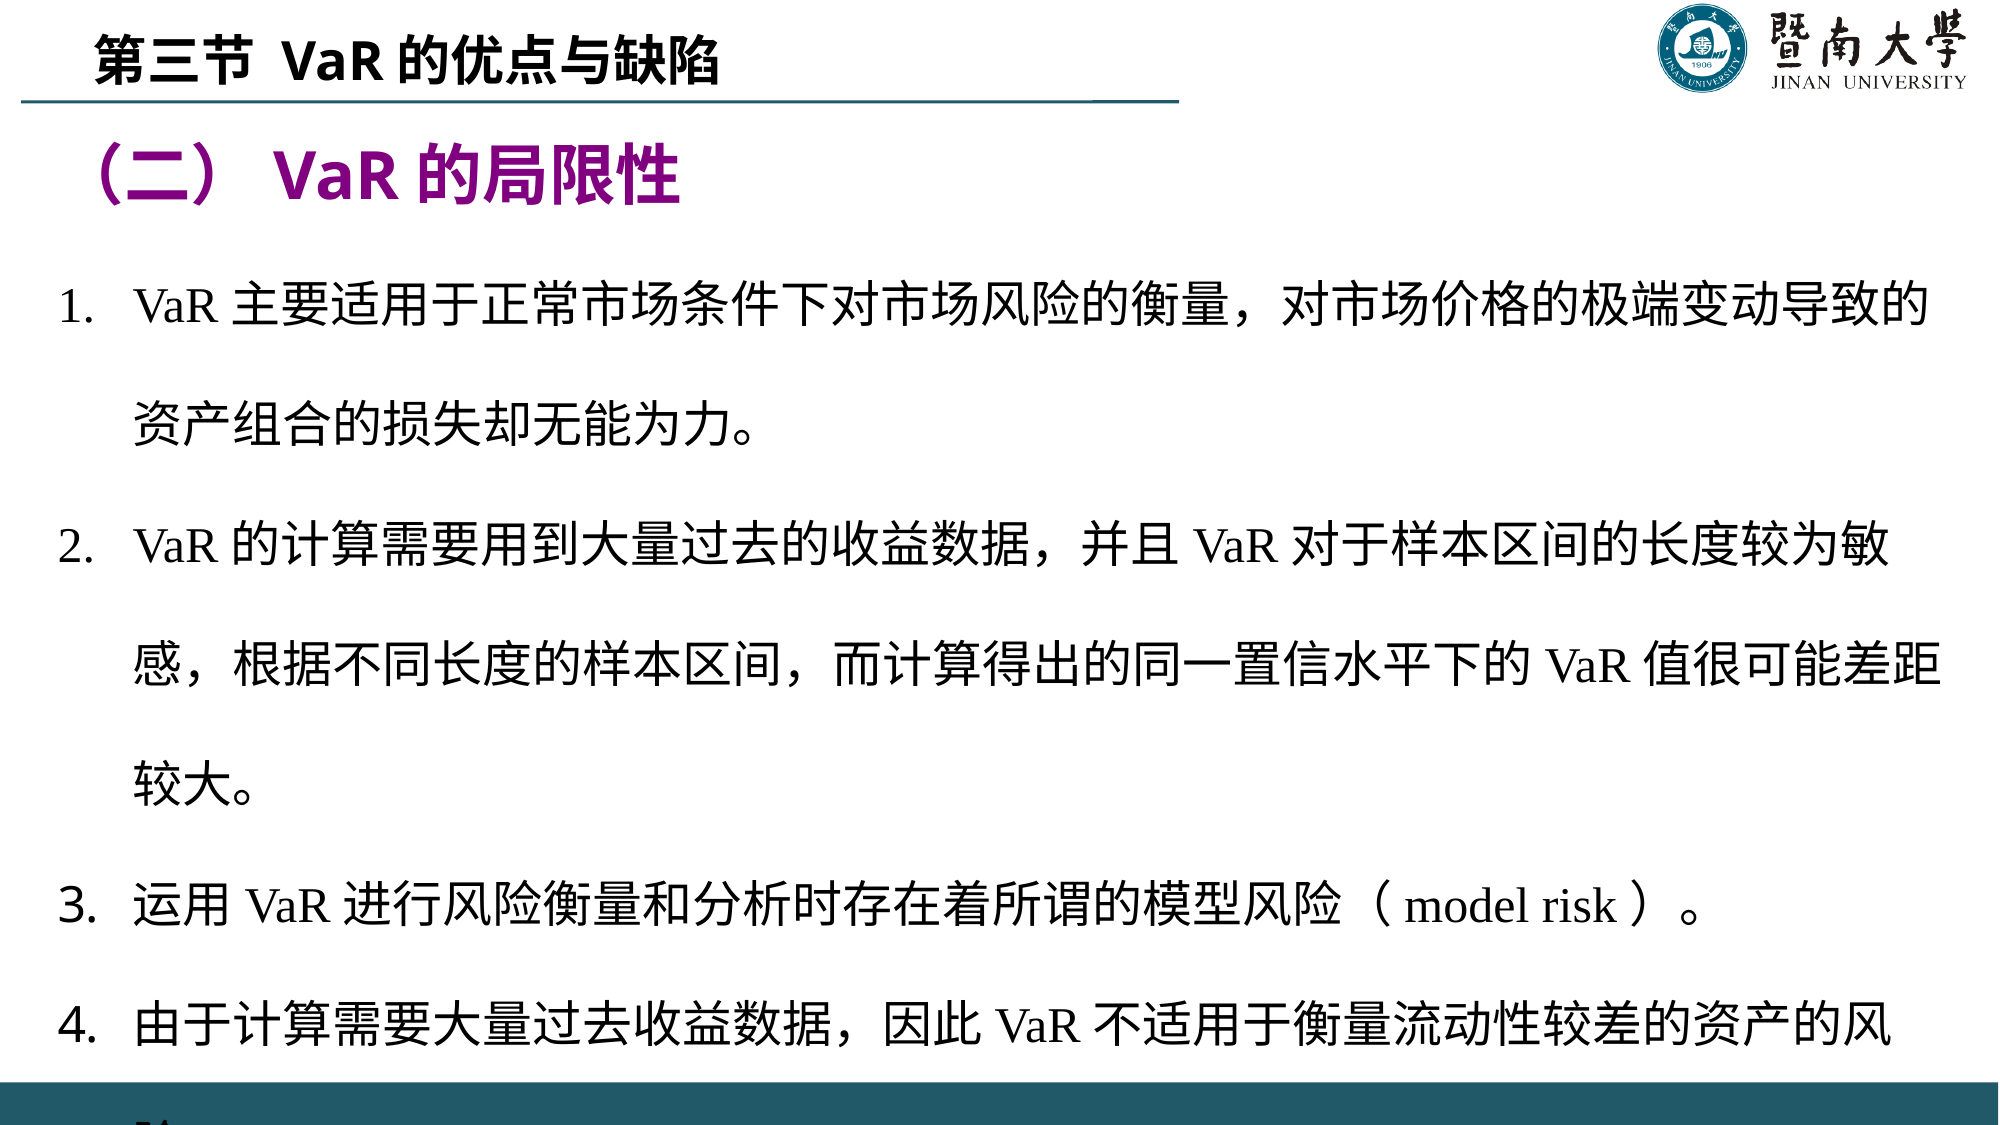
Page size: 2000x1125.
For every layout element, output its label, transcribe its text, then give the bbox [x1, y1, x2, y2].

text_box 第三节 VaR的优点与缺陷 [78, 19, 944, 99]
text_box （二）VaR的局限性 VaR主要适用于正常市场条件下对市场风险的衡量，对市场价格的极端变动导致的资产组合的损失却无能为力。 VaR的计算需要用到大量过去的收益数据，并且VaR对于样本区间的长度较为敏感，根据不同长度的样本区间，而计算得出的同一置信水平下的VaR值很可能差距较大。 运用VaR进行风险衡量和分析时存在着所谓的模型风险（model risk）。 由于计算需要大量过去收益数据，因此VaR不适用于衡量流动性较差的资产的风险。 [42, 125, 1992, 1125]
picture [1657, 3, 1967, 93]
